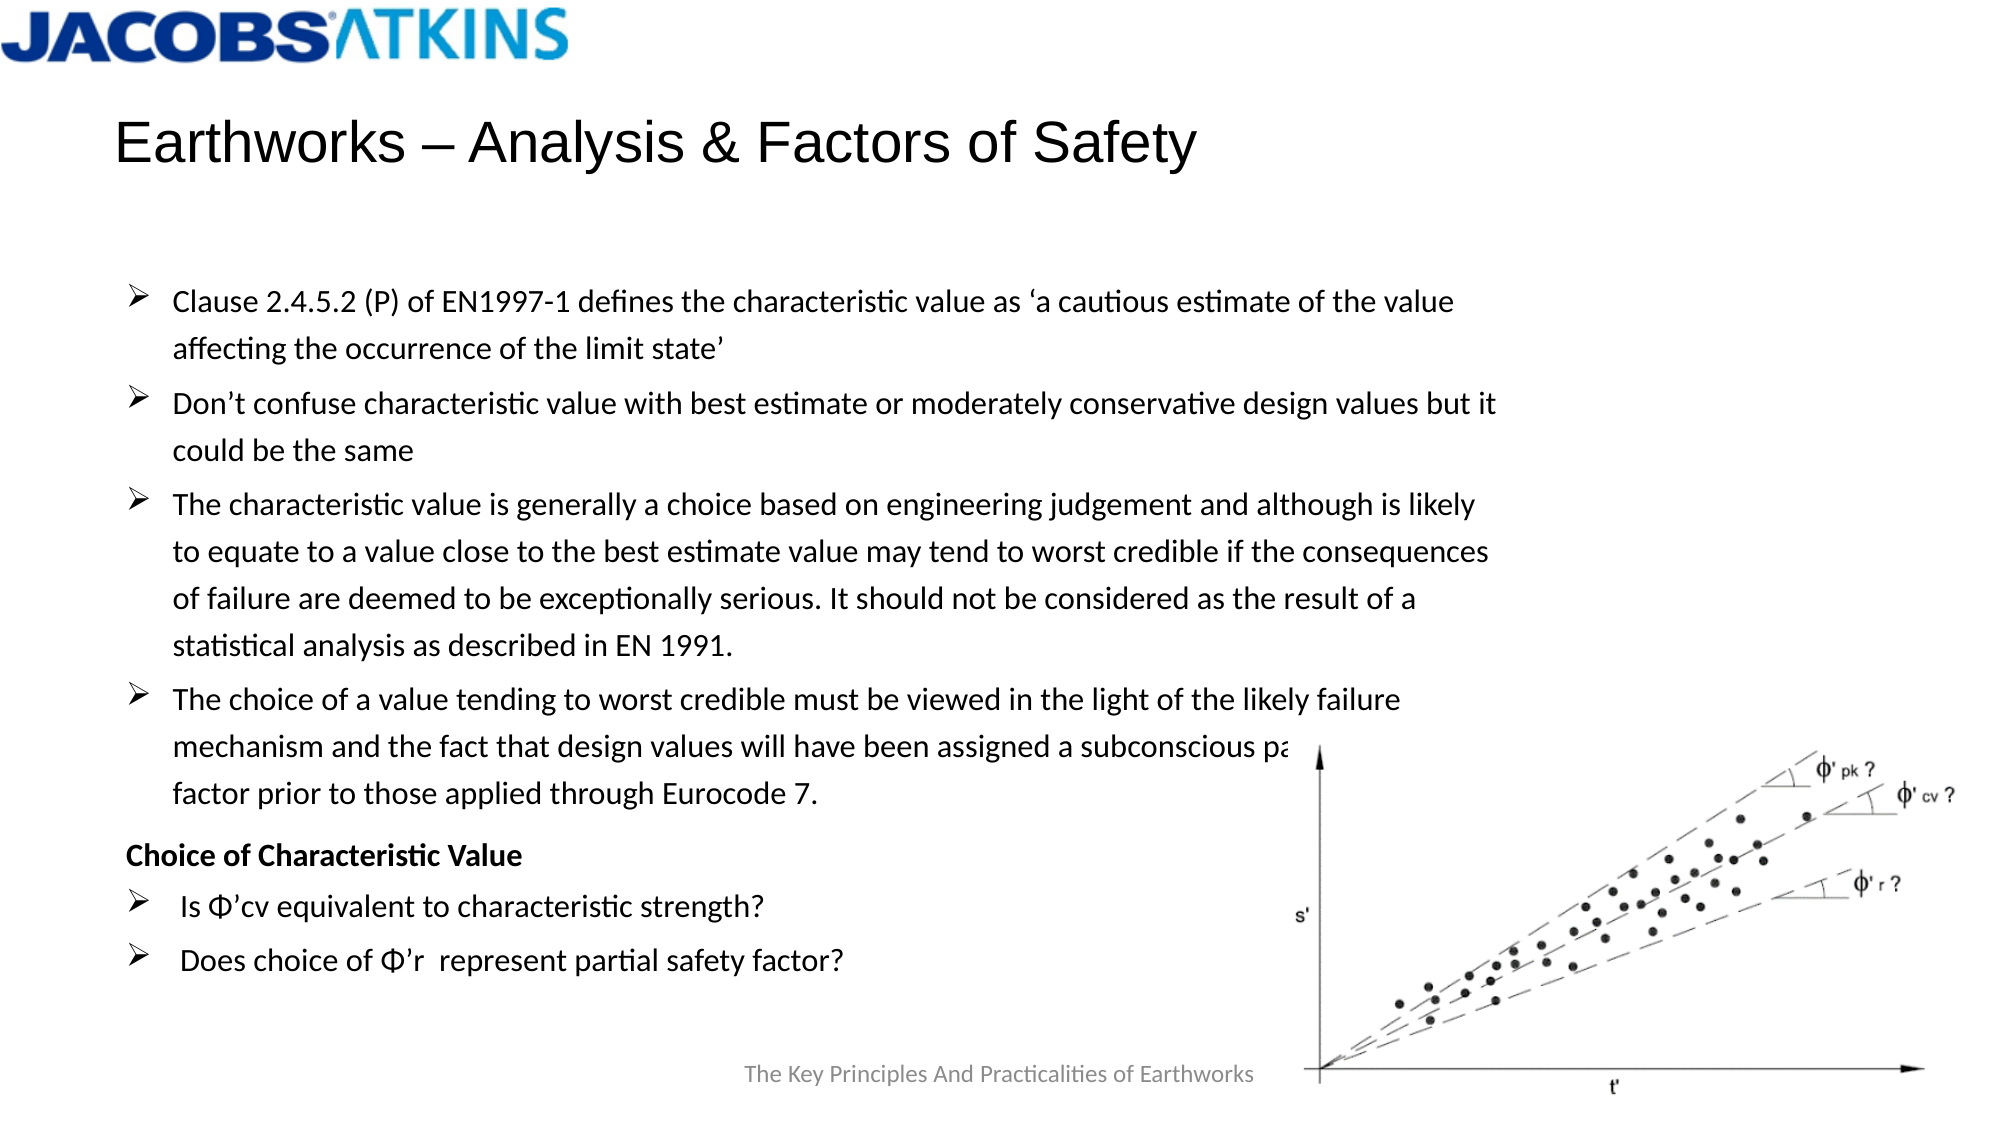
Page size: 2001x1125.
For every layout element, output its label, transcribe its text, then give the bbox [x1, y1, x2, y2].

picture [0, 0, 576, 76]
list Clause 2.4.5.2 (P) of EN1997-1 defines the characteristic value as ‘a cautious estimate of the value affecting the occurrence of the limit state’ Don’t confuse characteristic value with best estimate or moderately conservative design values but it could be the same The characteristic value is generally a choice based on engineering judgement and although is likely to equate to a value close to the best estimate value may tend to worst credible if the consequences of failure are deemed to be exceptionally serious. It should not be considered as the result of a statistical analysis as described in EN 1991. The choice of a value tending to worst credible must be viewed in the light of the likely failure mechanism and the fact that design values will have been assigned a subconscious partial safety factor prior to those applied through Eurocode 7. Choice of Characteristic Value Is Φ’cv equivalent to characteristic strength? Does choice of Φ’r represent partial safety factor? [111, 264, 1522, 992]
title Earthworks – Analysis & Factors of Safety [99, 45, 1900, 233]
footer The Key Principles And Practicalities of Earthworks [683, 1042, 1282, 1103]
picture [1287, 731, 1967, 1102]
